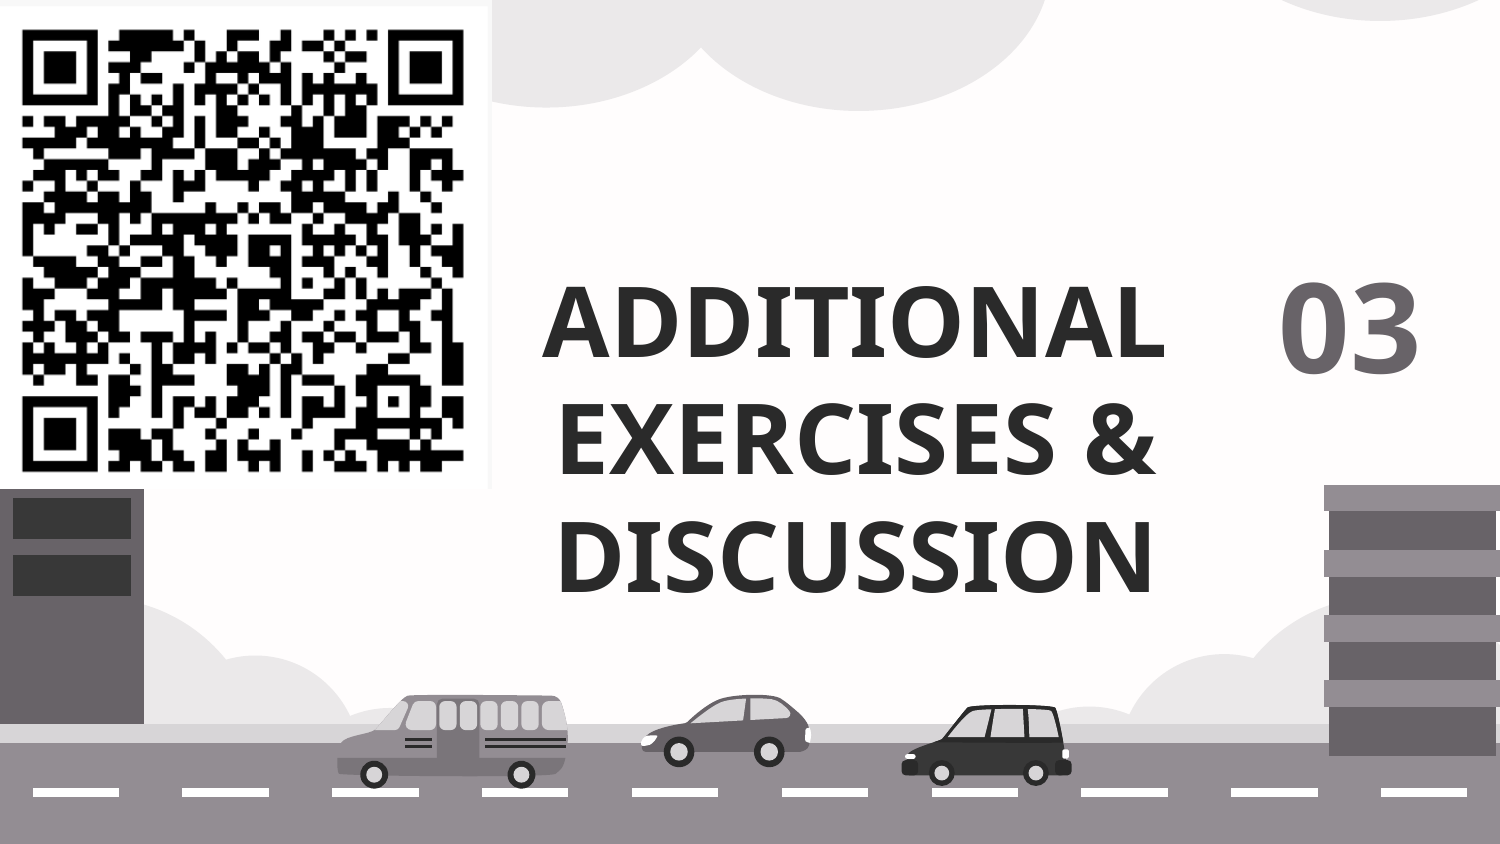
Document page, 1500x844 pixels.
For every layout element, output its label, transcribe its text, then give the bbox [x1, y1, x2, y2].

picture [0, 0, 493, 489]
title ADDITIONAL EXERCISES & DISCUSSION [497, 244, 1214, 401]
title 03 [1214, 231, 1486, 414]
